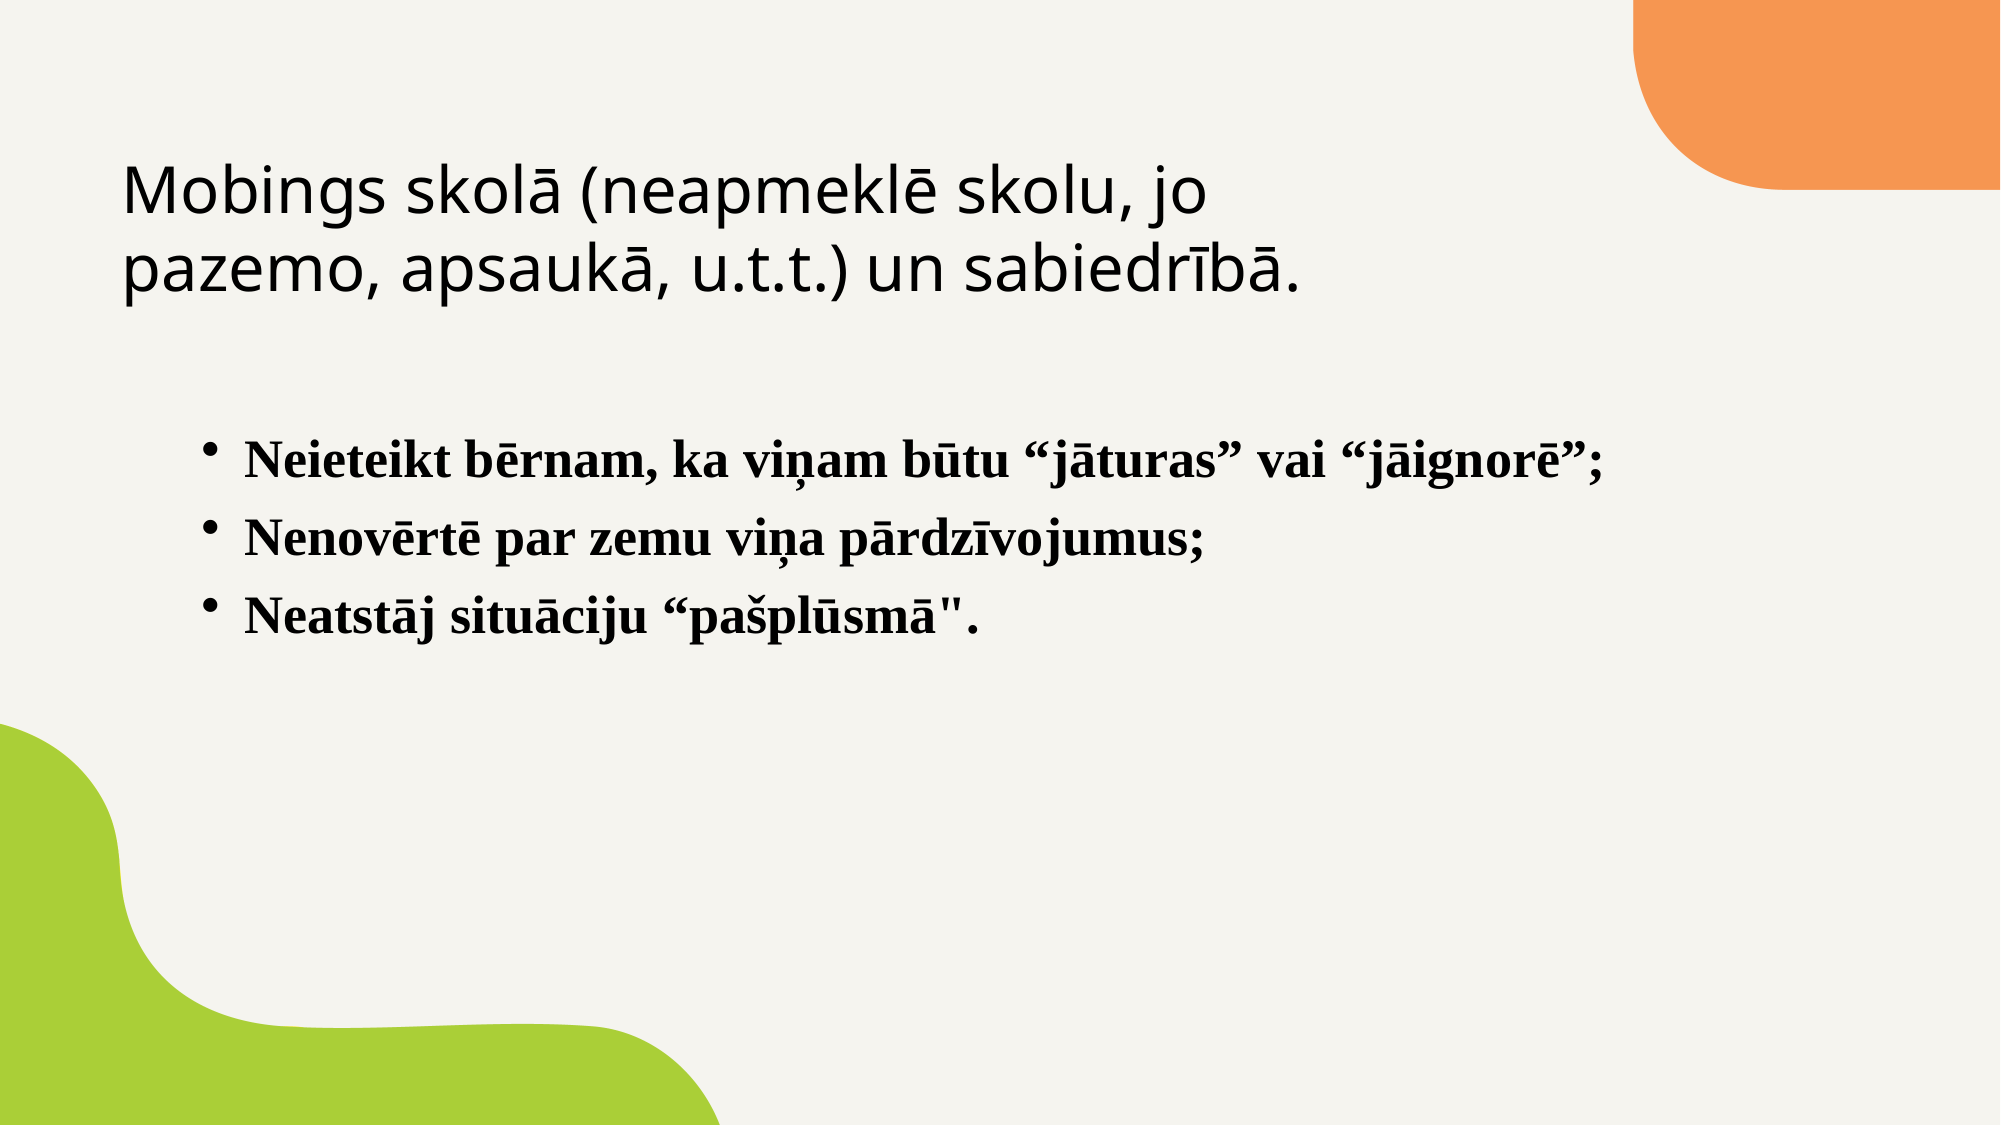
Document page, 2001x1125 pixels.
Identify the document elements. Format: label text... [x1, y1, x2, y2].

text_box Neieteikt bērnam, ka viņam būtu “jāturas” vai “jāignorē”; Nenovērtē par zemu viņa pārdzīvojumus; Neatstāj situāciju “pašplūsmā". [193, 402, 1878, 1125]
picture [0, 0, 2001, 1125]
text_box Mobings skolā (neapmeklē skolu, jo pazemo, apsaukā, u.t.t.) un sabiedrībā. [114, 130, 1364, 323]
